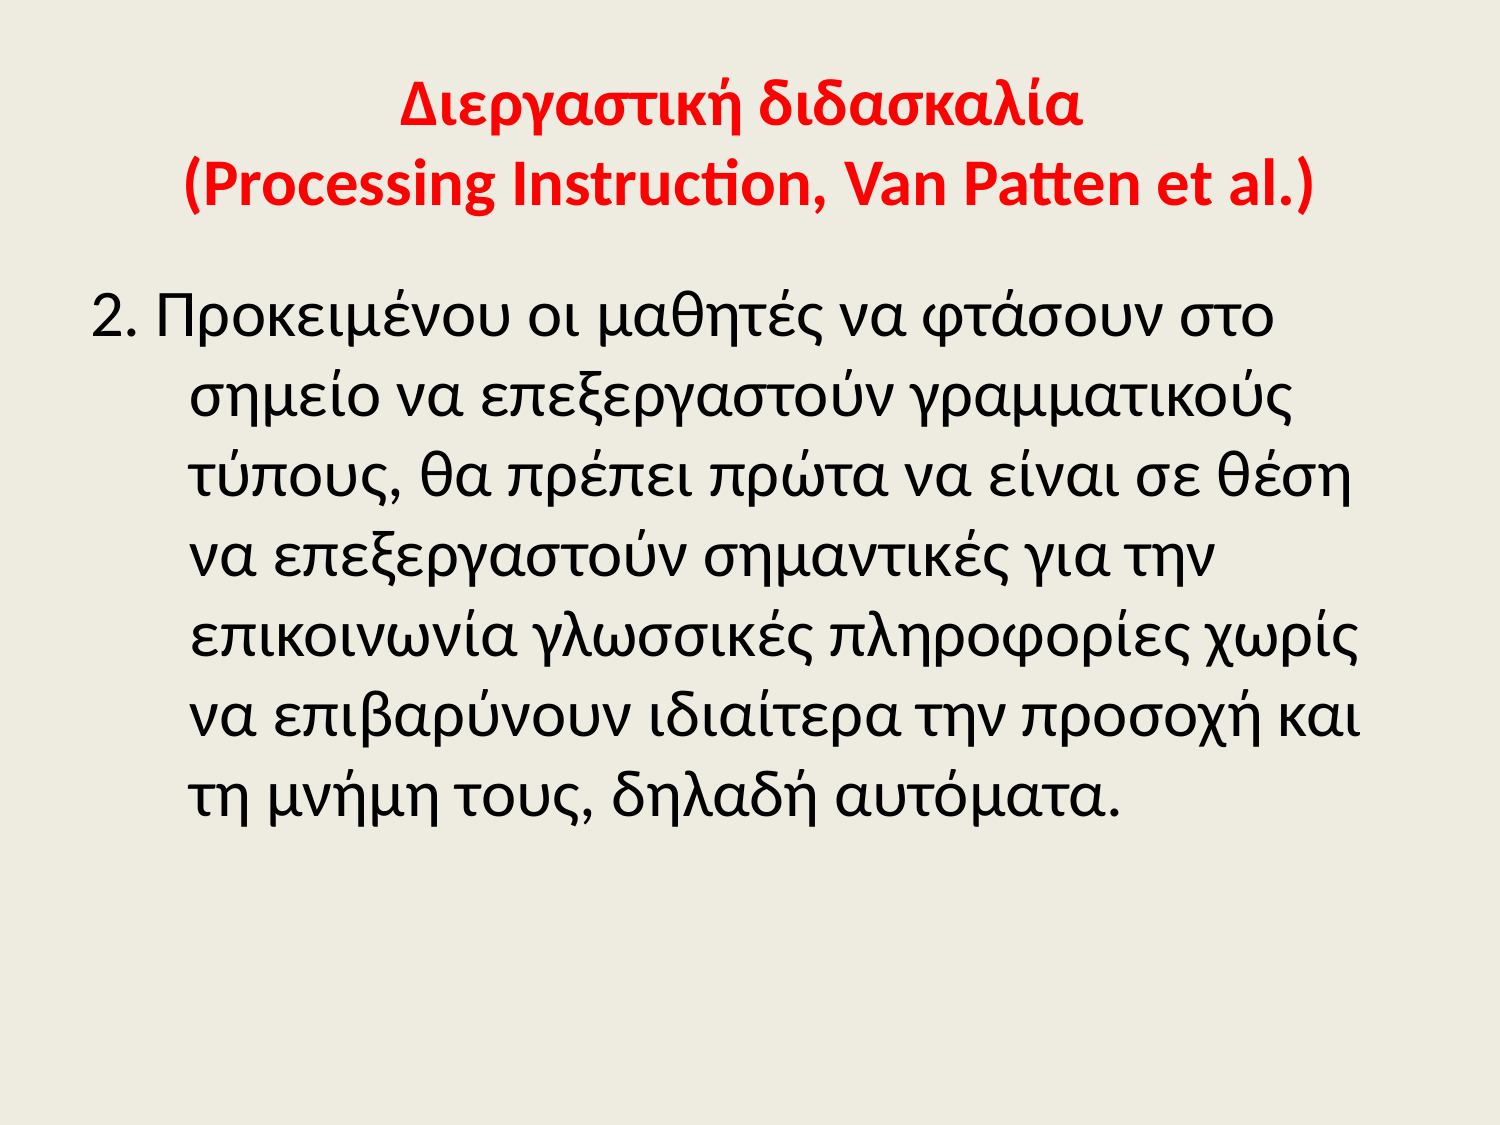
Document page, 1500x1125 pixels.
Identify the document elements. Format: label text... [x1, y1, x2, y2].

list 2. Προκειμένου οι μαθητές να φτάσουν στο σημείο να επεξεργαστούν γραμματικούς τύπους, θα πρέπει πρώτα να είναι σε θέση να επεξεργαστούν σημαντικές για την επικοινωνία γλωσσικές πληροφορίες χωρίς να επιβαρύνουν ιδιαίτερα την προσοχή και τη μνήμη τους, δηλαδή αυτόματα. [75, 262, 1425, 1005]
title Διεργαστική διδασκαλία (Processing Instruction, Van Patten et al.) [75, 45, 1425, 233]
